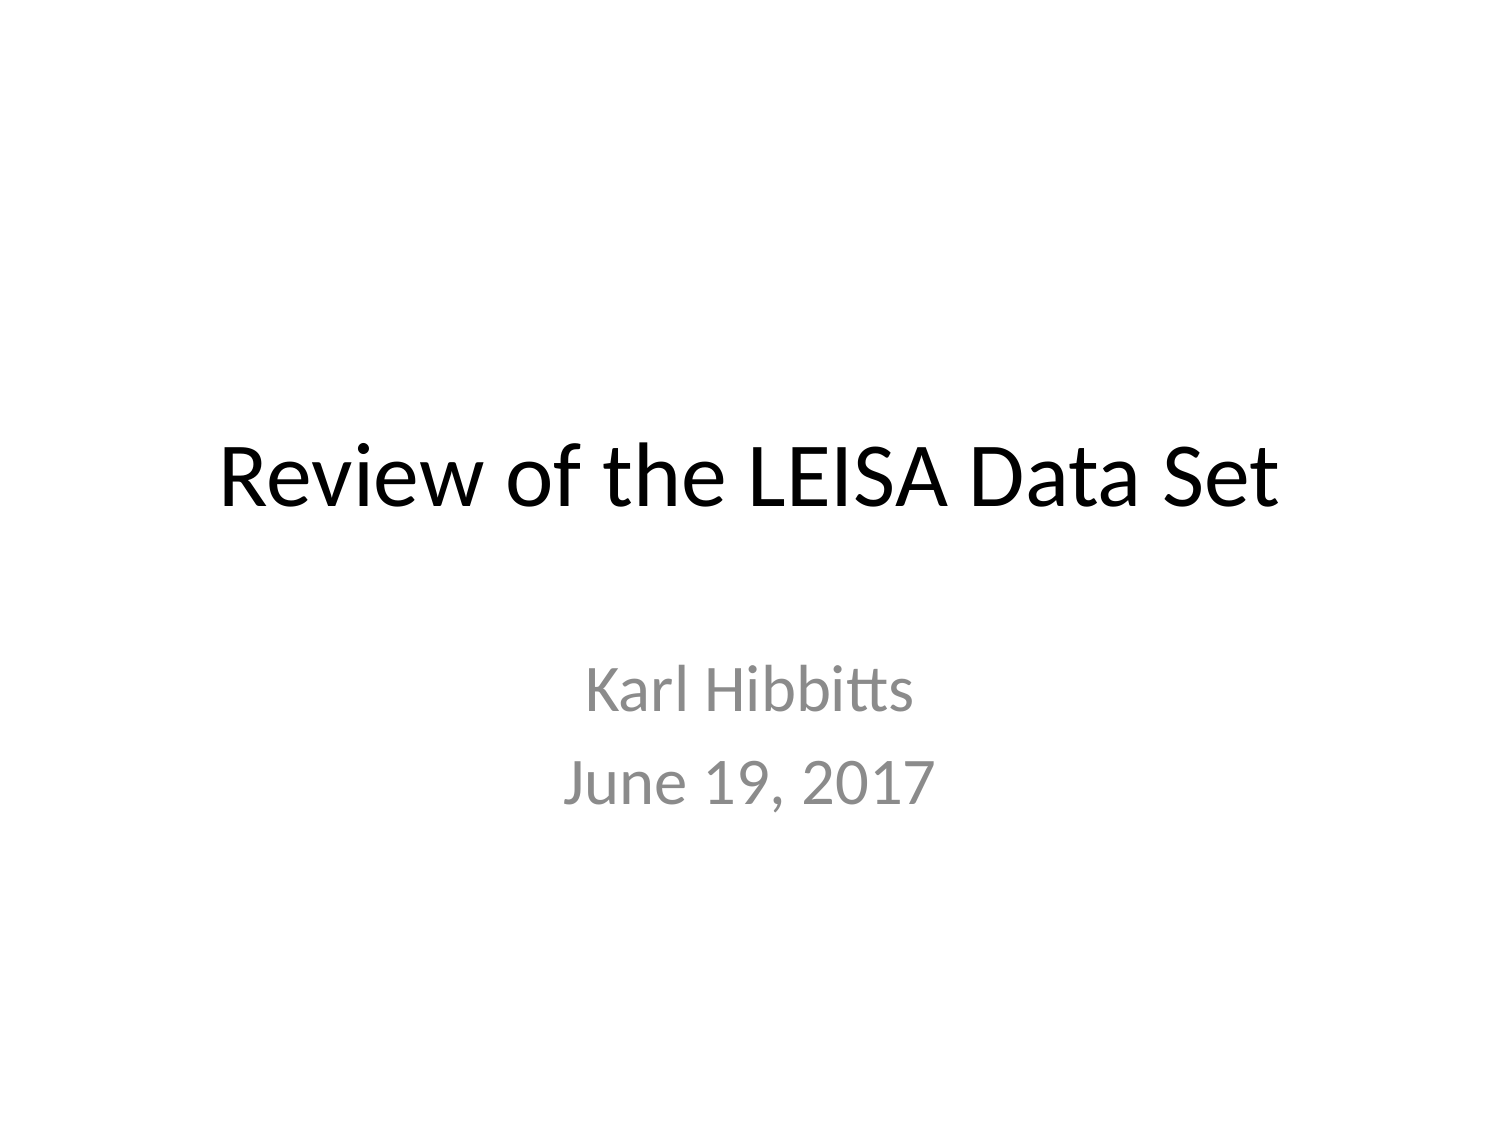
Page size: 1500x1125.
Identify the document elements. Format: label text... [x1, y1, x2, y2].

title Review of the LEISA Data Set [112, 349, 1388, 591]
subtitle Karl Hibbitts June 19, 2017 [225, 637, 1275, 925]
